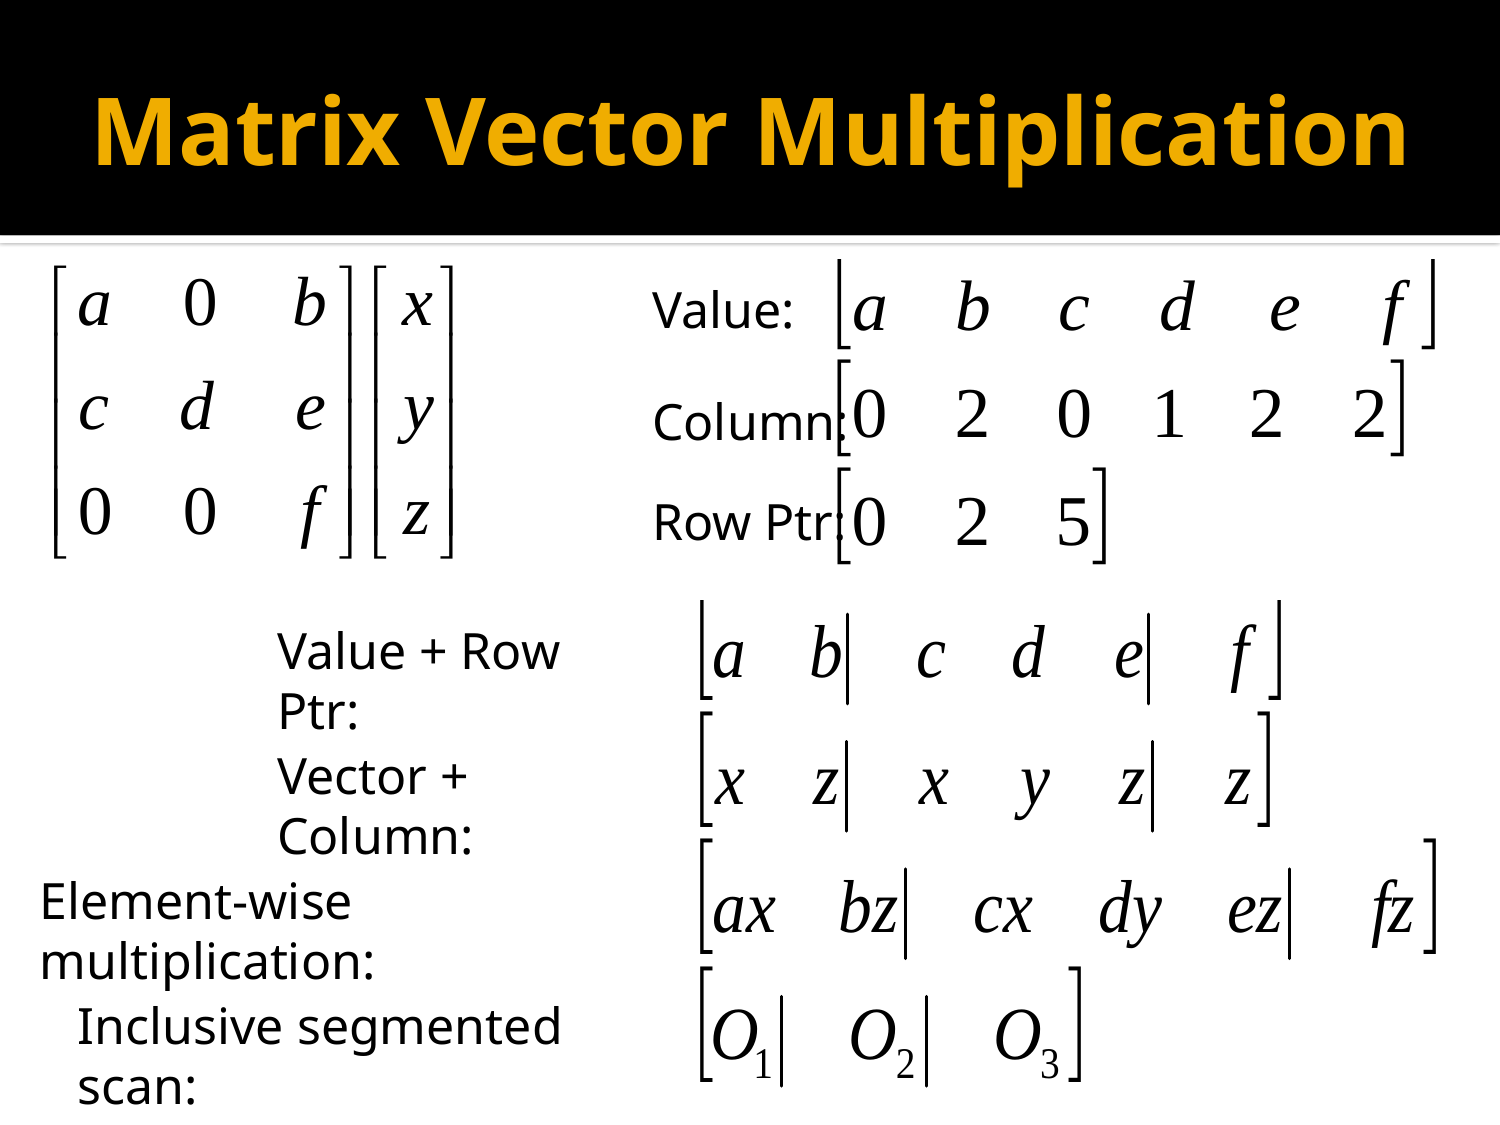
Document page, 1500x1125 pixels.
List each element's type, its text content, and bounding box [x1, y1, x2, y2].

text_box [37, 249, 479, 575]
text_box Inclusive segmented scan: [62, 986, 700, 1122]
title Matrix Vector Multiplication [75, 25, 1425, 231]
text_box Value + Row Ptr: [262, 612, 650, 737]
text_box Value: [637, 271, 819, 347]
text_box Vector + Column: [262, 737, 650, 862]
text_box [824, 259, 1446, 575]
text_box Element-wise multiplication: [24, 862, 675, 998]
text_box Column: [637, 383, 819, 459]
text_box Row Ptr: [637, 483, 819, 559]
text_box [687, 599, 1447, 1100]
